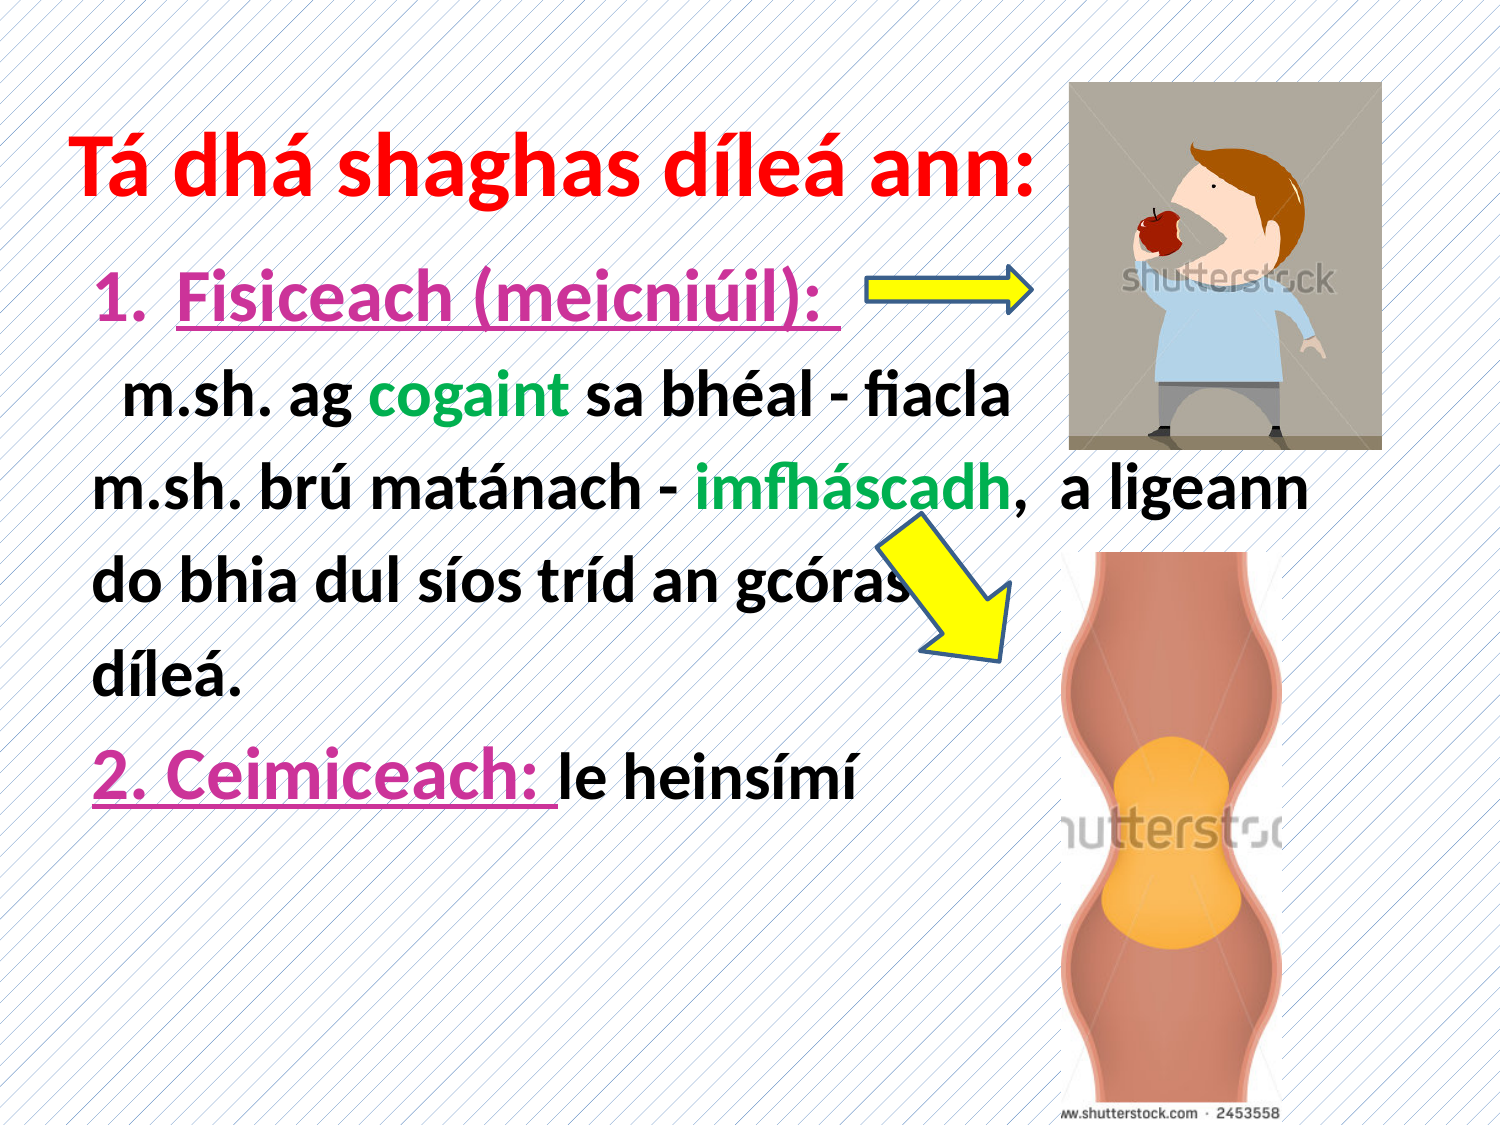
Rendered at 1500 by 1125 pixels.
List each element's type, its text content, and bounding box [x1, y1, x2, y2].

picture [1060, 551, 1282, 1125]
text_box [864, 264, 1034, 316]
picture [1068, 82, 1383, 450]
text_box [874, 510, 1013, 664]
list Fisiceach (meicniúil): m.sh. ag cogaint sa bhéal - fiacla m.sh. brú matánach - imfháscadh, a ligeann do bhia dul síos tríd an gcóras díleá. 2. Ceimiceach: le heinsímí [76, 238, 1427, 981]
title Tá dhá shaghas díleá ann: [53, 66, 1404, 254]
